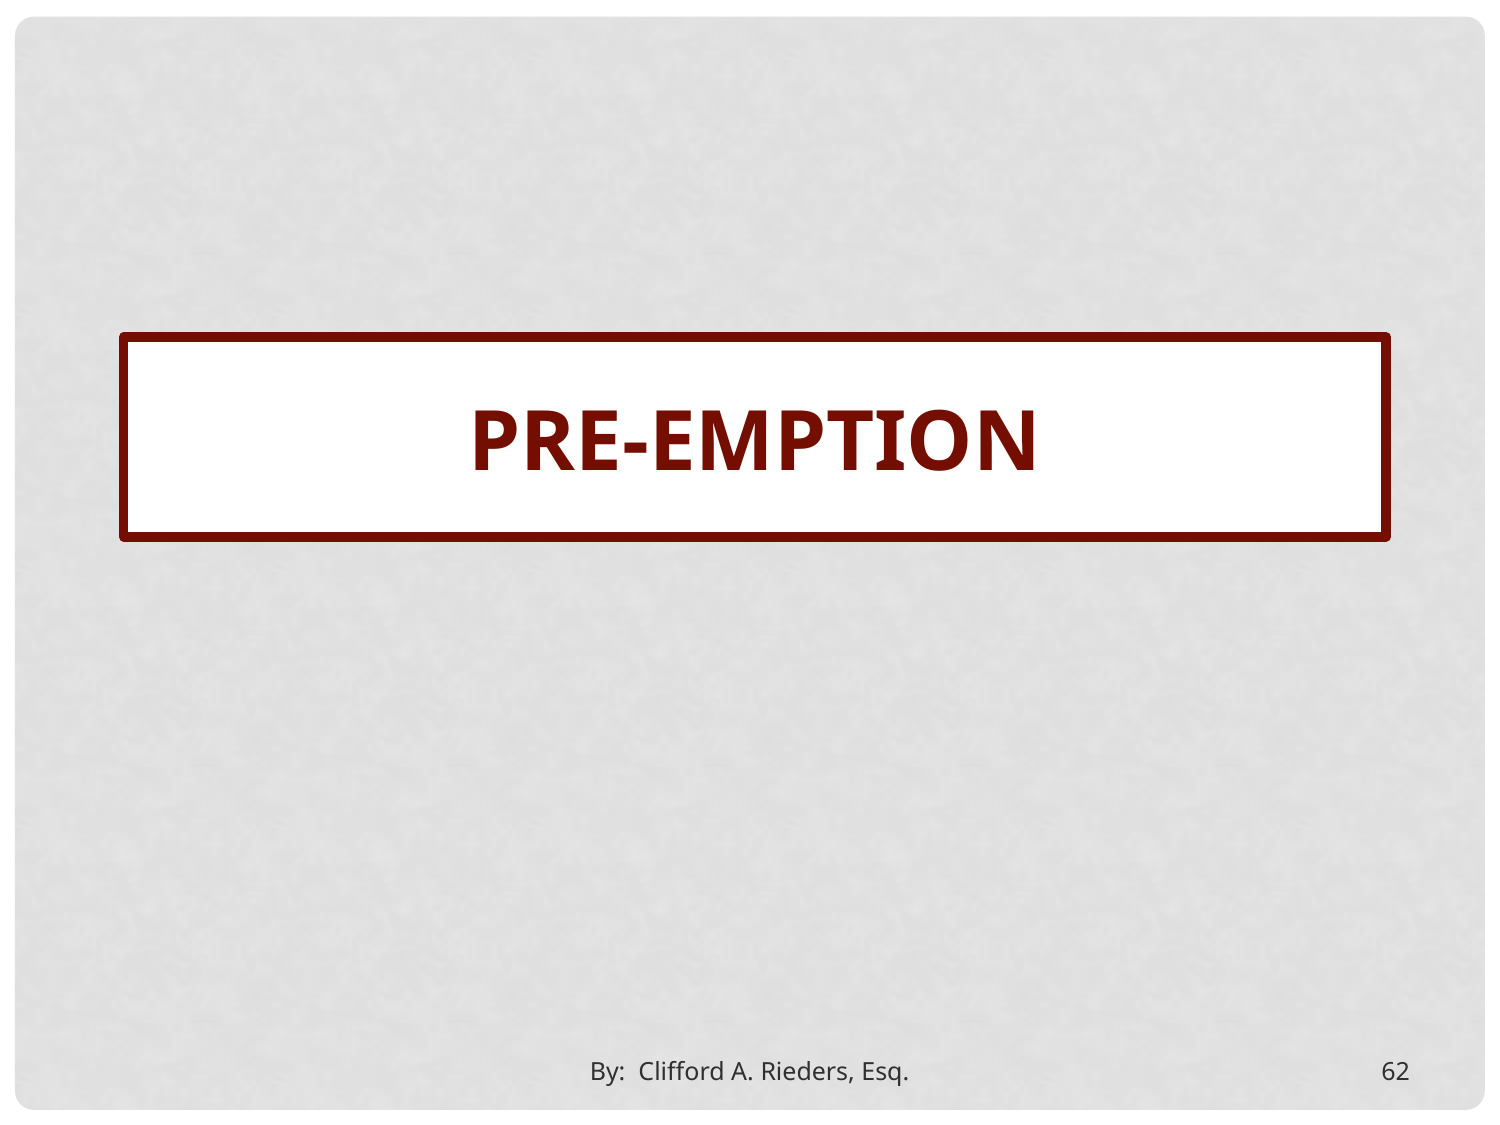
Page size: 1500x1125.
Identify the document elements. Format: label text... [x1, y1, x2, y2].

title Pre-emption [123, 336, 1387, 537]
footer By: Clifford A. Rieders, Esq. [512, 1042, 988, 1103]
slide_number 62 [1074, 1042, 1425, 1103]
